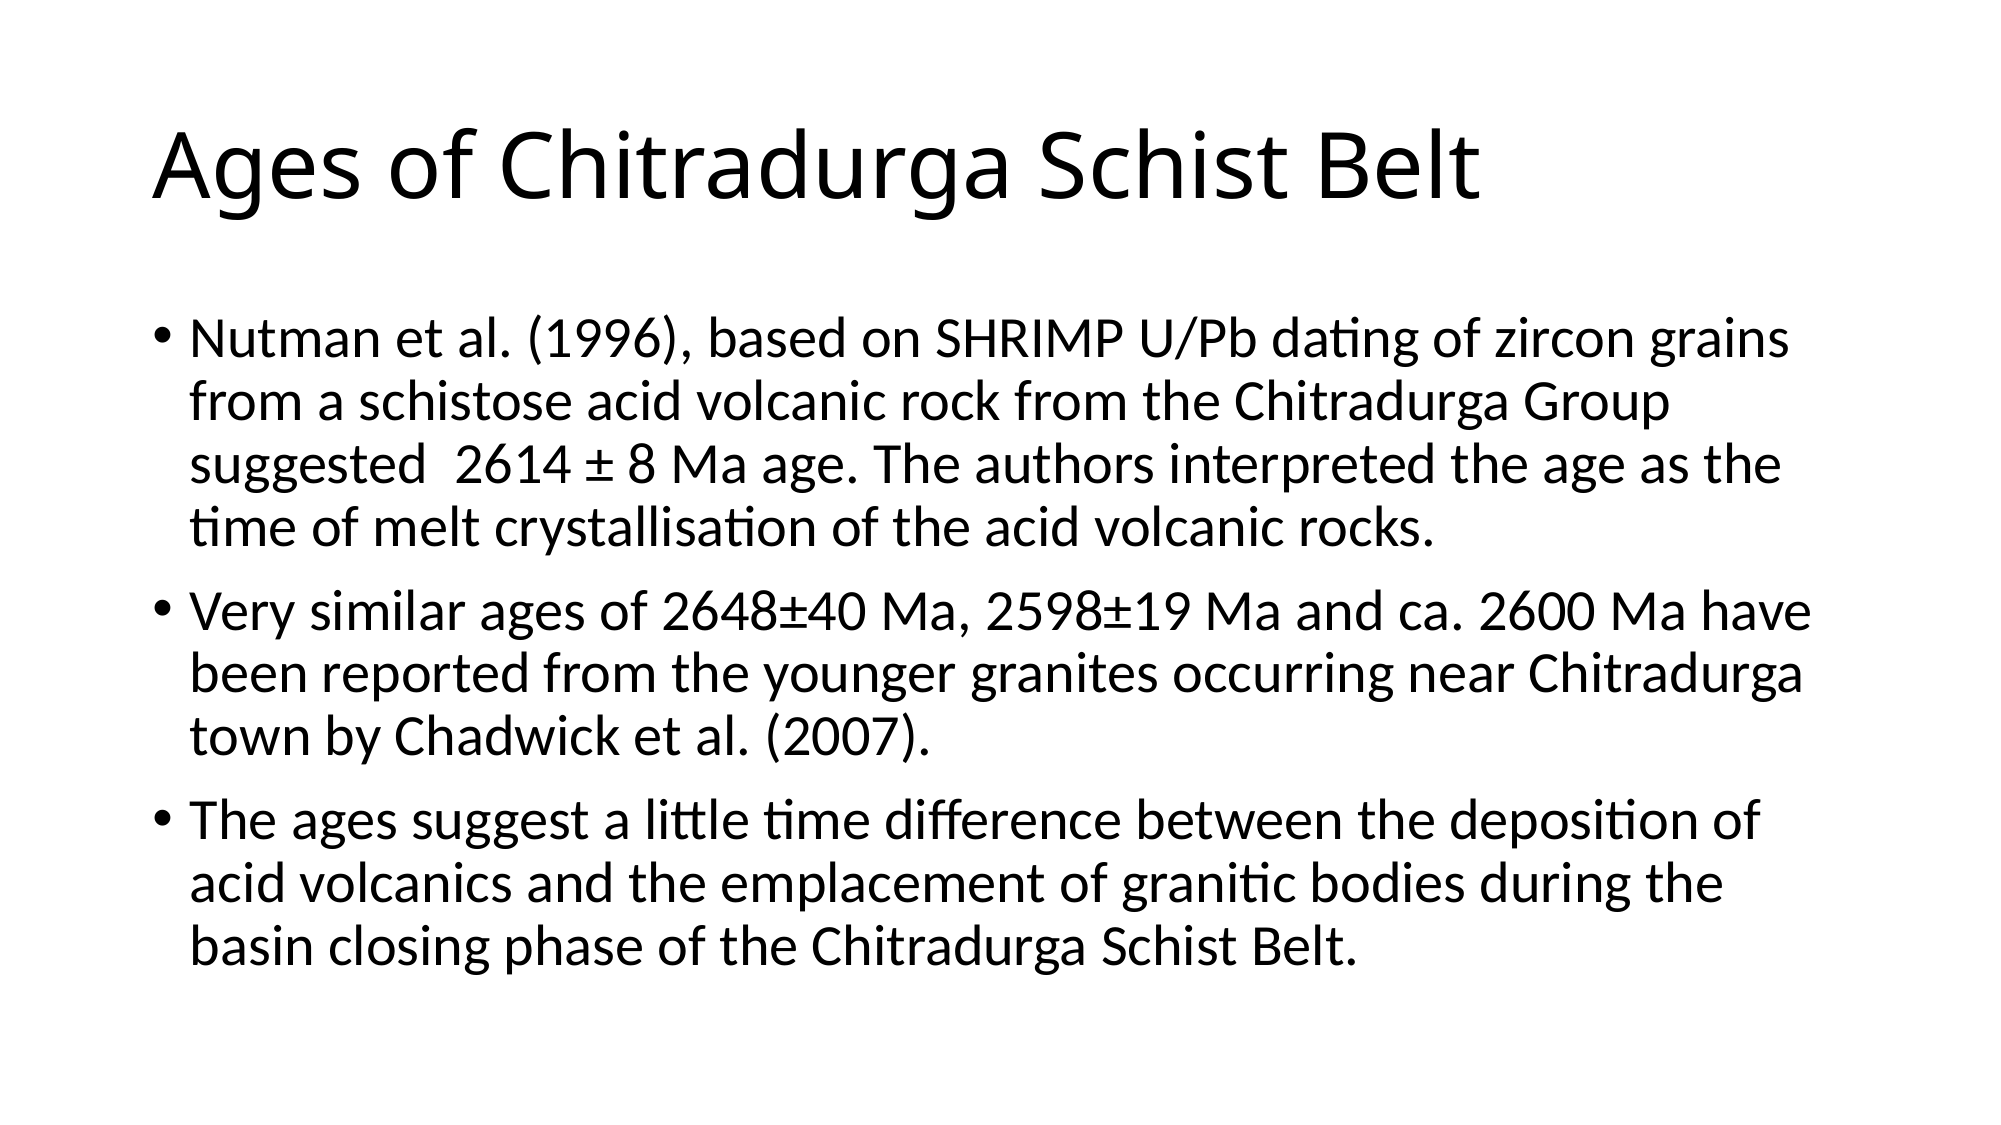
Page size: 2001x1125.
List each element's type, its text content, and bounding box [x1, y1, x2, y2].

list Nutman et al. (1996), based on SHRIMP U/Pb dating of zircon grains from a schistose acid volcanic rock from the Chitradurga Group suggested 2614 ± 8 Ma age. The authors interpreted the age as the time of melt crystallisation of the acid volcanic rocks. Very similar ages of 2648±40 Ma, 2598±19 Ma and ca. 2600 Ma have been reported from the younger granites occurring near Chitradurga town by Chadwick et al. (2007). The ages suggest a little time difference between the deposition of acid volcanics and the emplacement of granitic bodies during the basin closing phase of the Chitradurga Schist Belt. [137, 299, 1863, 1014]
title Ages of Chitradurga Schist Belt [137, 59, 1863, 278]
